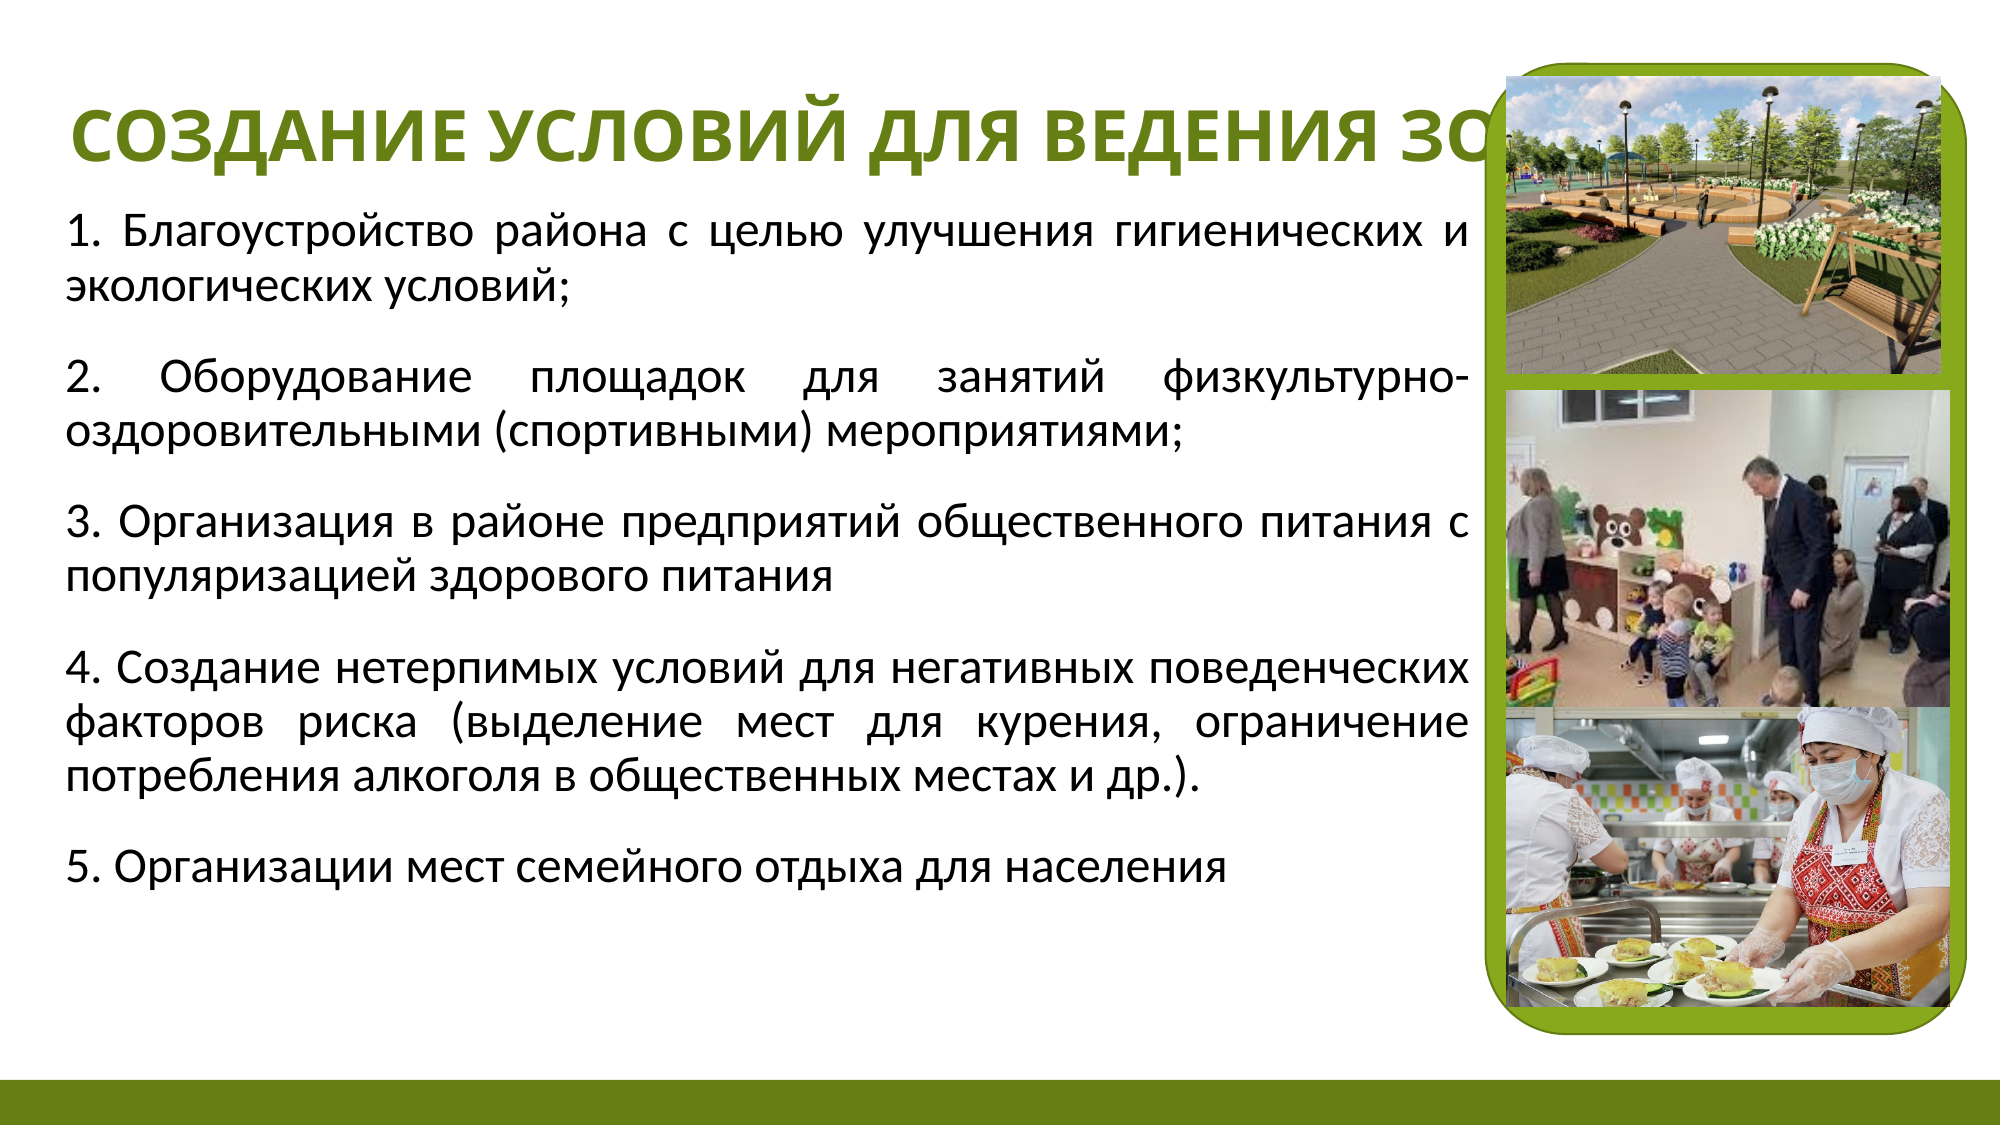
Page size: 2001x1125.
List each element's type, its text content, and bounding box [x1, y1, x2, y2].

text_box [1484, 84, 1967, 1036]
list 1. Благоустройство района с целью улучшения гигиенических и экологических условий; 2. Оборудование площадок для занятий физкультурно-оздоровительными (спортивными) мероприятиями; 3. Организация в районе предприятий общественного питания с популяризацией здорового питания 4. Создание нетерпимых условий для негативных поведенческих факторов риска (выделение мест для курения, ограничение потребления алкоголя в общественных местах и др.). 5. Организации мест семейного отдыха для населения [50, 196, 1486, 1007]
picture [1506, 76, 1941, 375]
title СОЗДАНИЕ УСЛОВИЙ ДЛЯ ВЕДЕНИЯ ЗОЖ [54, 31, 1686, 185]
picture [1506, 390, 1950, 1007]
text_box [1521, 62, 1931, 76]
